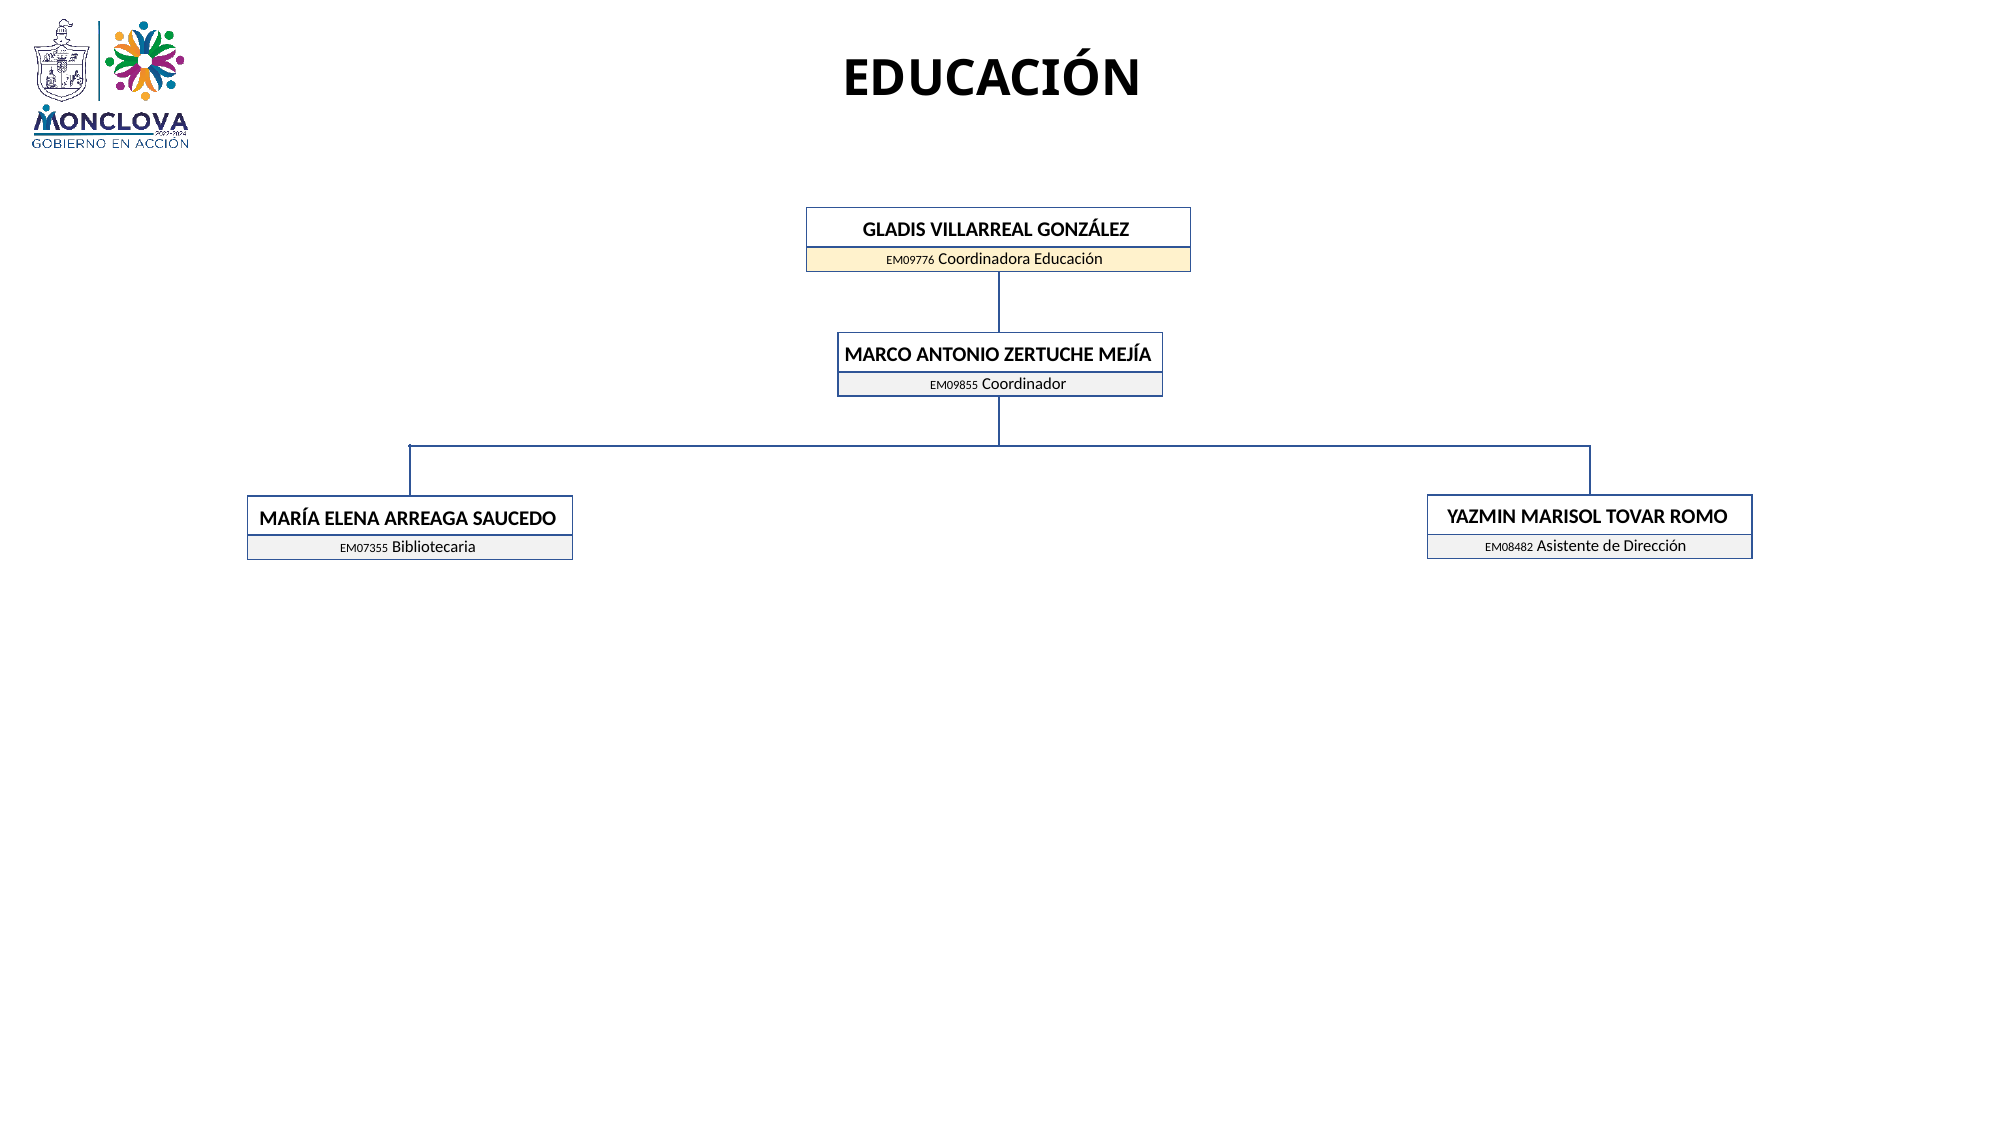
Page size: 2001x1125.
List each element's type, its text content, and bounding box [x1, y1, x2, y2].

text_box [806, 207, 1191, 272]
text_box EDUCACIÓN [14, 5, 1983, 146]
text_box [1427, 494, 1753, 559]
picture [31, 19, 188, 148]
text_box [837, 332, 1163, 397]
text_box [247, 495, 573, 560]
